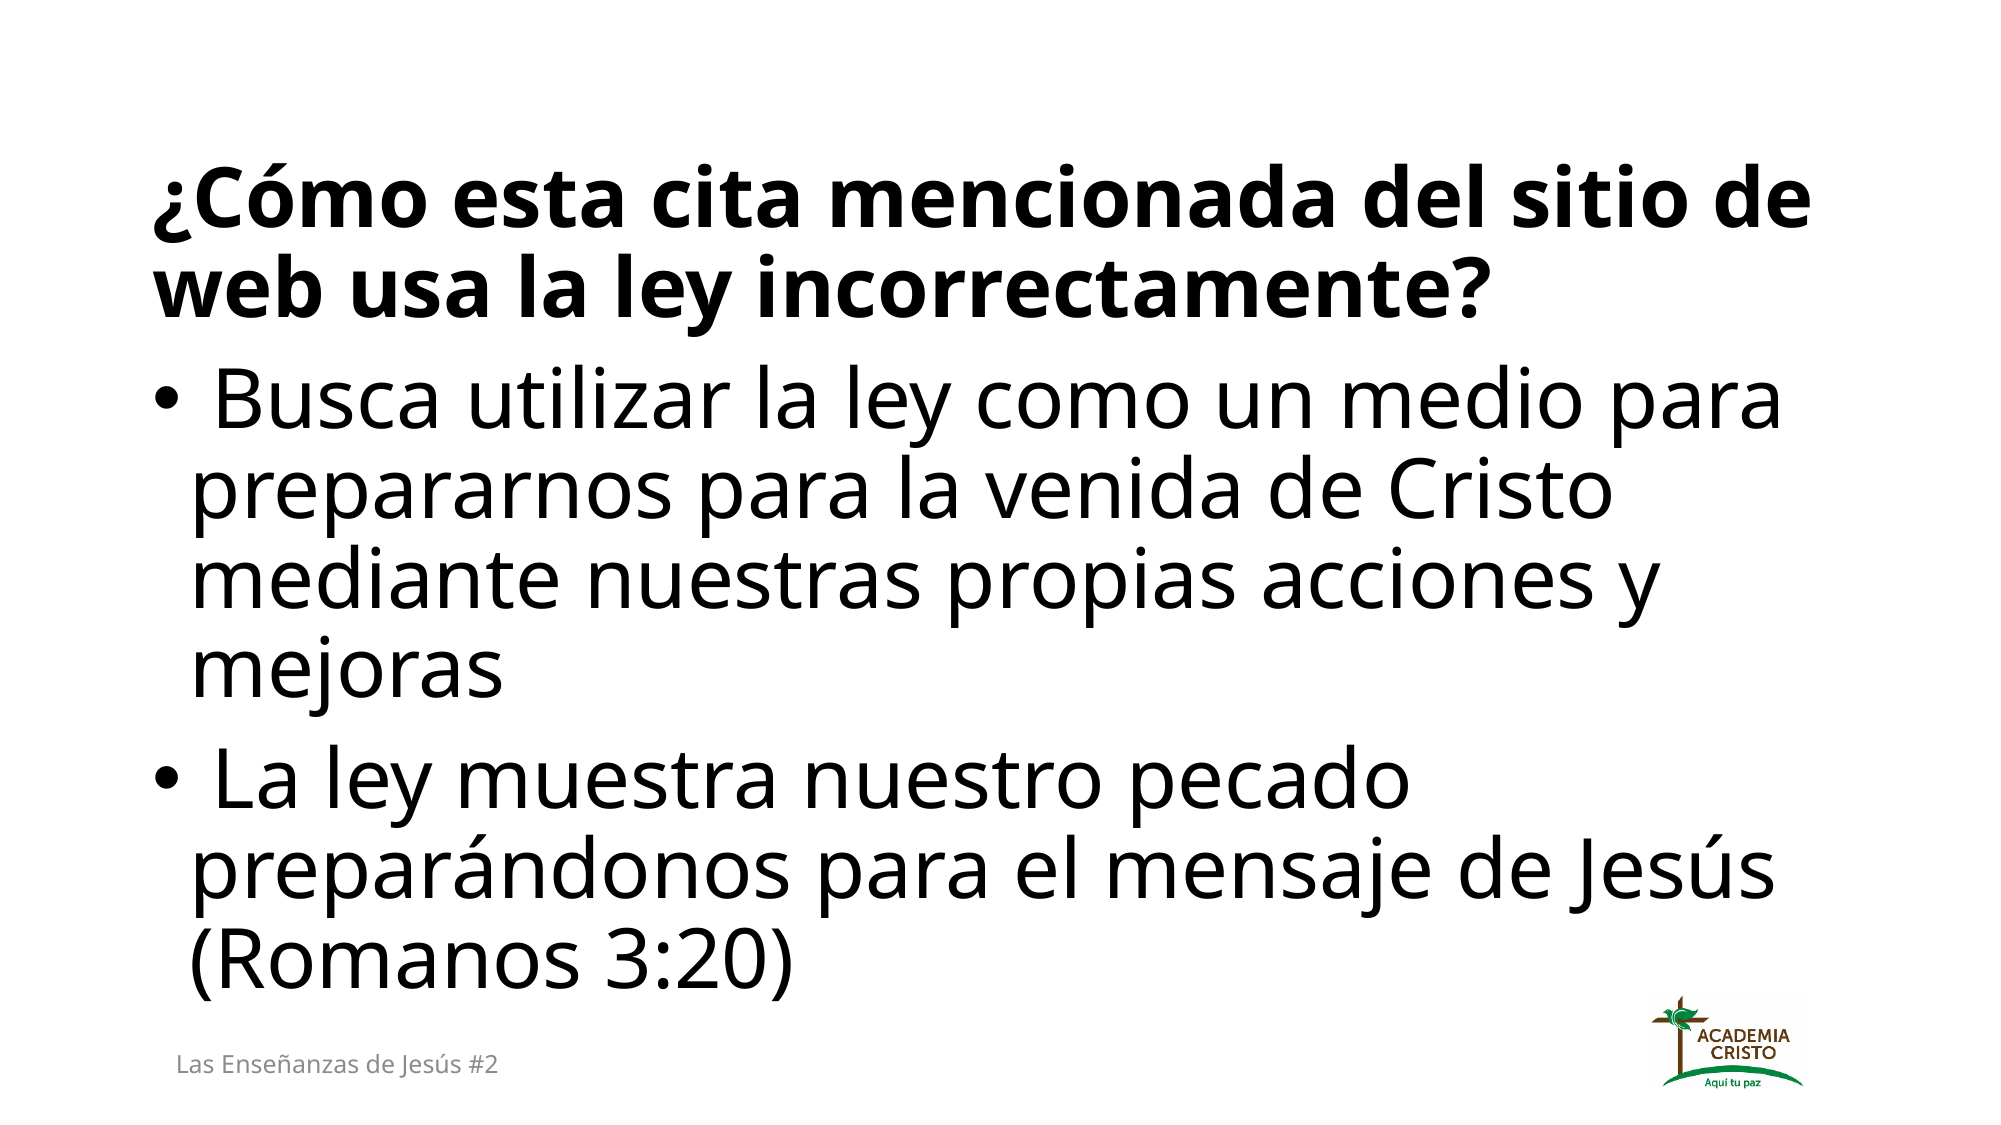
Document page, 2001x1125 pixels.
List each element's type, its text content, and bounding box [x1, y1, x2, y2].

footer Las Enseñanzas de Jesús #2 [0, 1035, 675, 1096]
list ¿Cómo esta cita mencionada del sitio de web usa la ley incorrectamente? Busca utilizar la ley como un medio para prepararnos para la venida de Cristo mediante nuestras propias acciones y mejoras La ley muestra nuestro pecado preparándonos para el mensaje de Jesús (Romanos 3:20) [137, 148, 1863, 1113]
